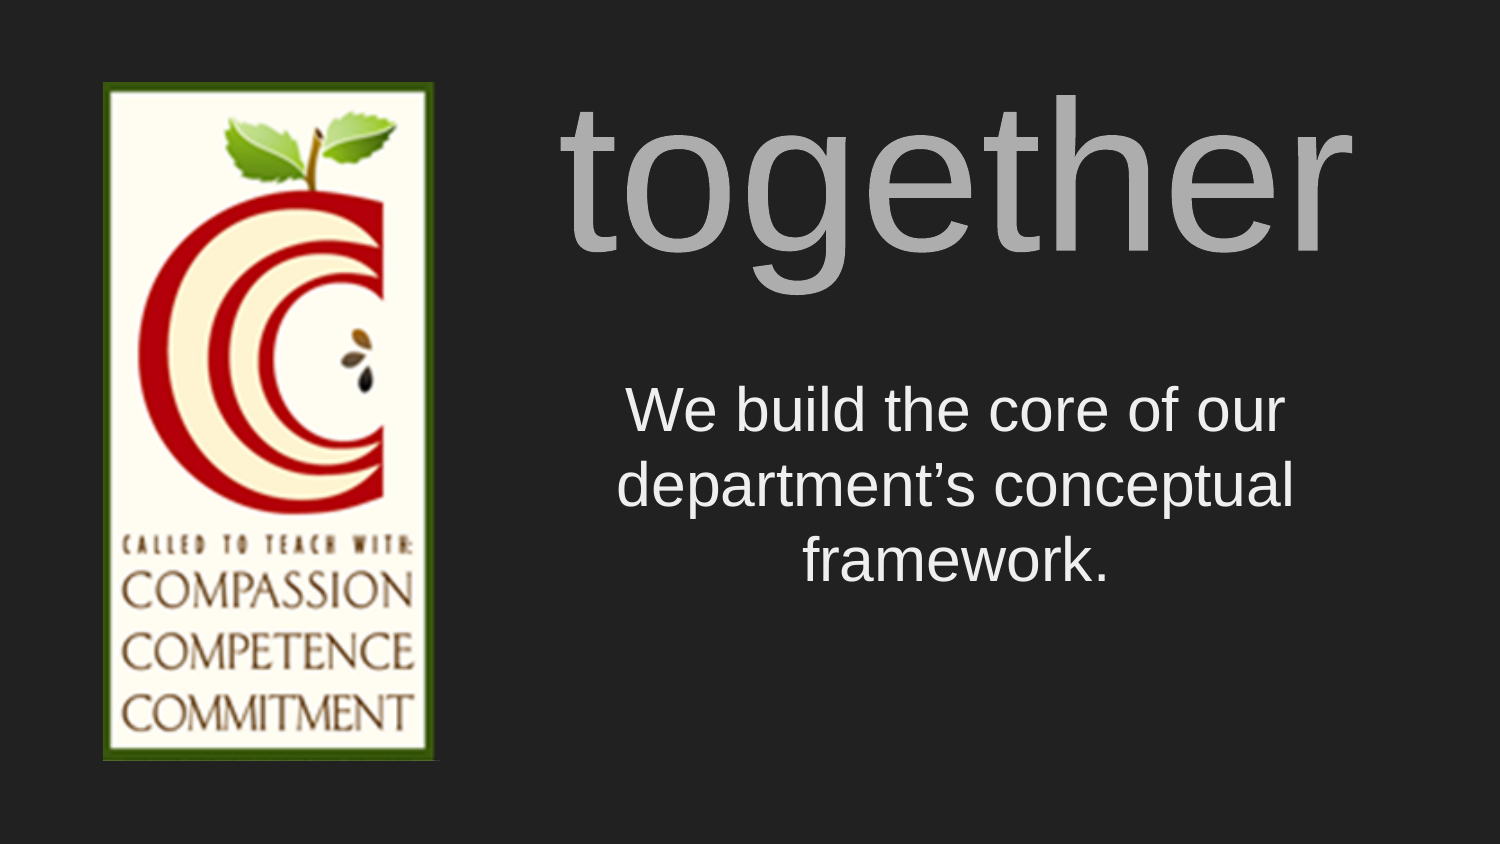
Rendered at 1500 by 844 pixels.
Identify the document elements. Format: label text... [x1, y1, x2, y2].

text_box We build the core of our department’s conceptual framework. [586, 354, 1327, 719]
picture [102, 82, 441, 762]
